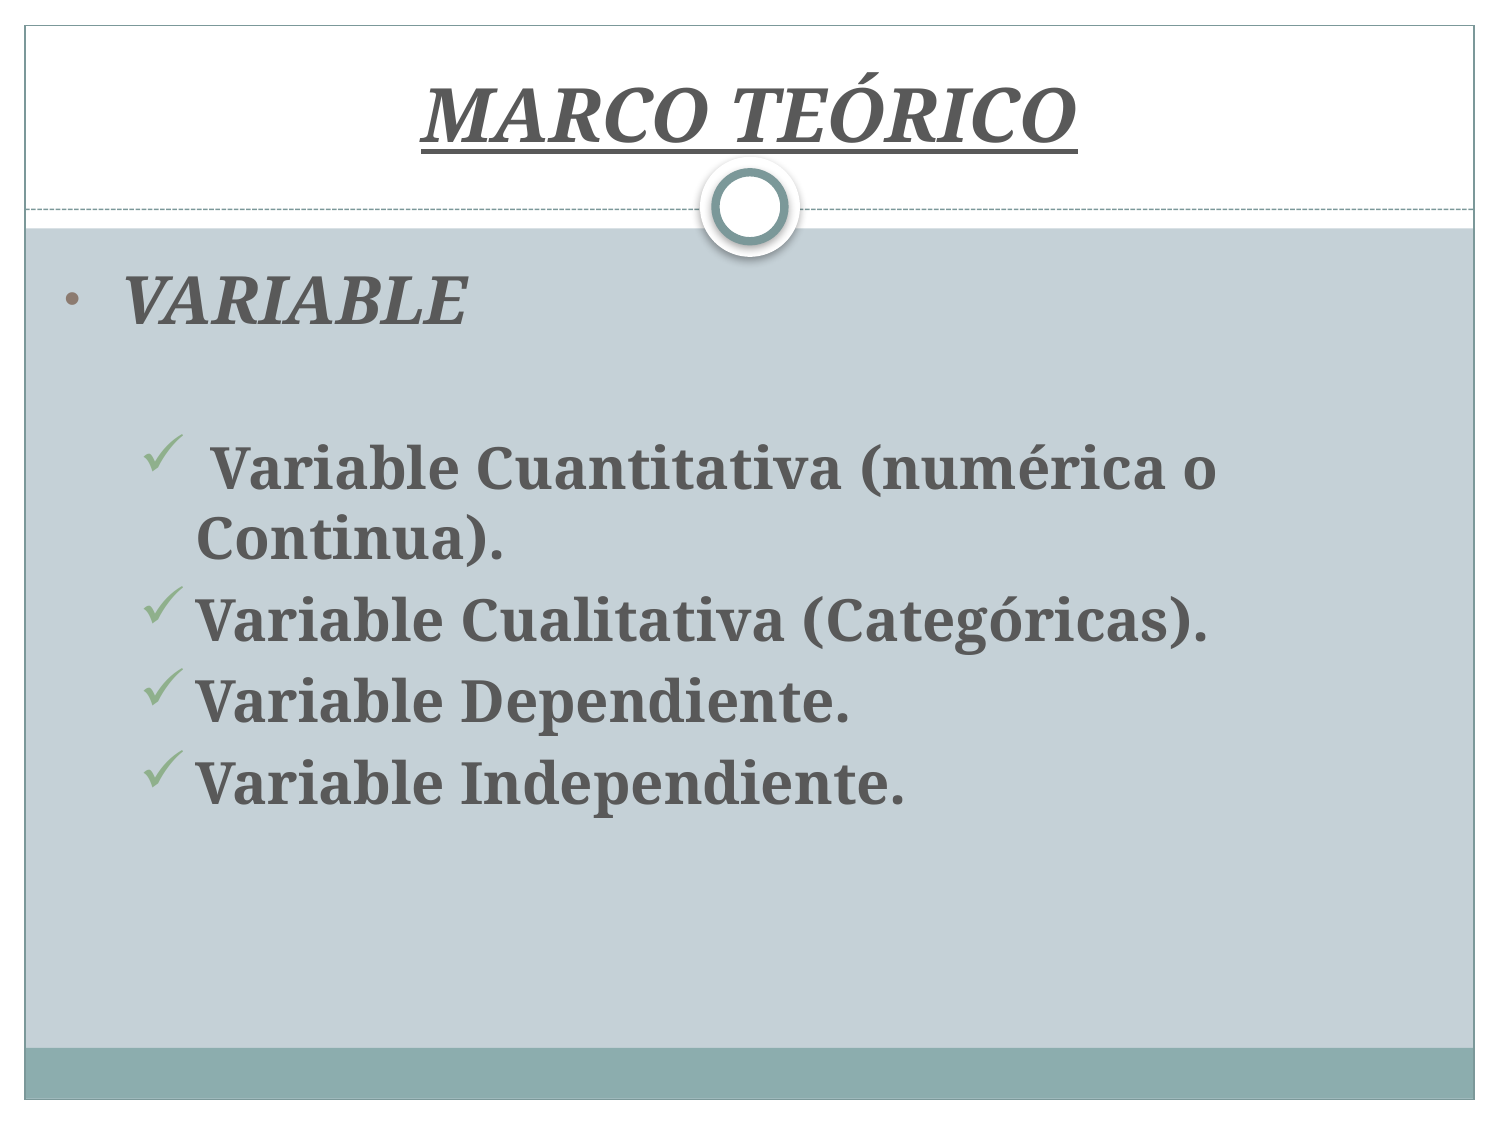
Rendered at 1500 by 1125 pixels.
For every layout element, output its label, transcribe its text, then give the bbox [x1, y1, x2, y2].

list VARIABLE Variable Cuantitativa (numérica o Continua). Variable Cualitativa (Categóricas). Variable Dependiente. Variable Independiente. [49, 250, 1445, 1001]
title MARCO TEÓRICO [348, 101, 1152, 250]
